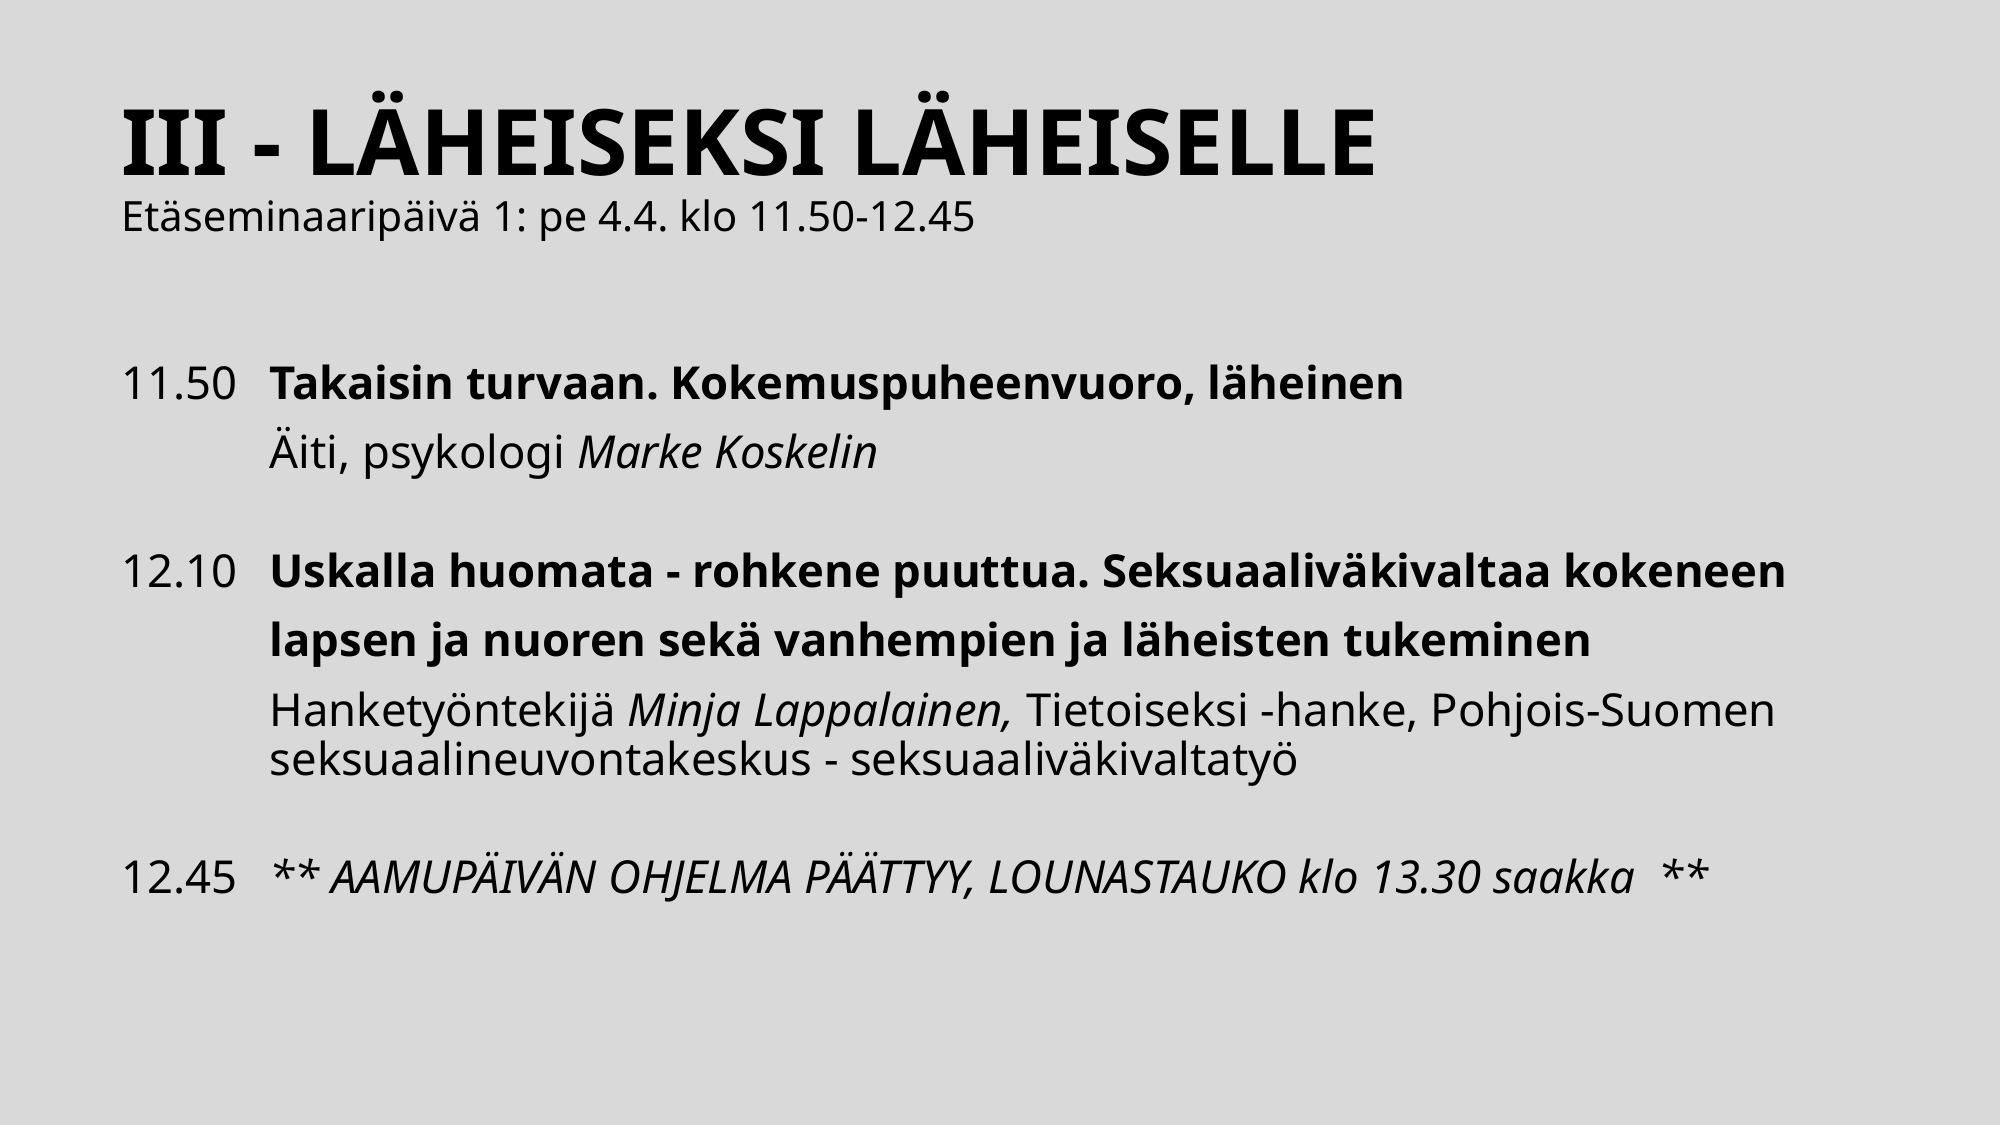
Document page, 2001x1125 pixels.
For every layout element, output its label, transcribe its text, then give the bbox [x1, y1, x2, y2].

title III - LÄHEISEKSI LÄHEISELLE Etäseminaaripäivä 1: pe 4.4. klo 11.50-12.45 [106, 59, 1832, 263]
list 11.50 Takaisin turvaan. Kokemuspuheenvuoro, läheinen Äiti, psykologi Marke Koskelin 12.10 Uskalla huomata - rohkene puuttua. Seksuaaliväkivaltaa kokeneen lapsen ja nuoren sekä vanhempien ja läheisten tukeminen Hanketyöntekijä Minja Lappalainen, Tietoiseksi -hanke, Pohjois-Suomen seksuaalineuvontakeskus - seksuaaliväkivaltatyö 12.45 ** AAMUPÄIVÄN OHJELMA PÄÄTTYY, LOUNASTAUKO klo 13.30 saakka ** [106, 263, 1894, 1036]
